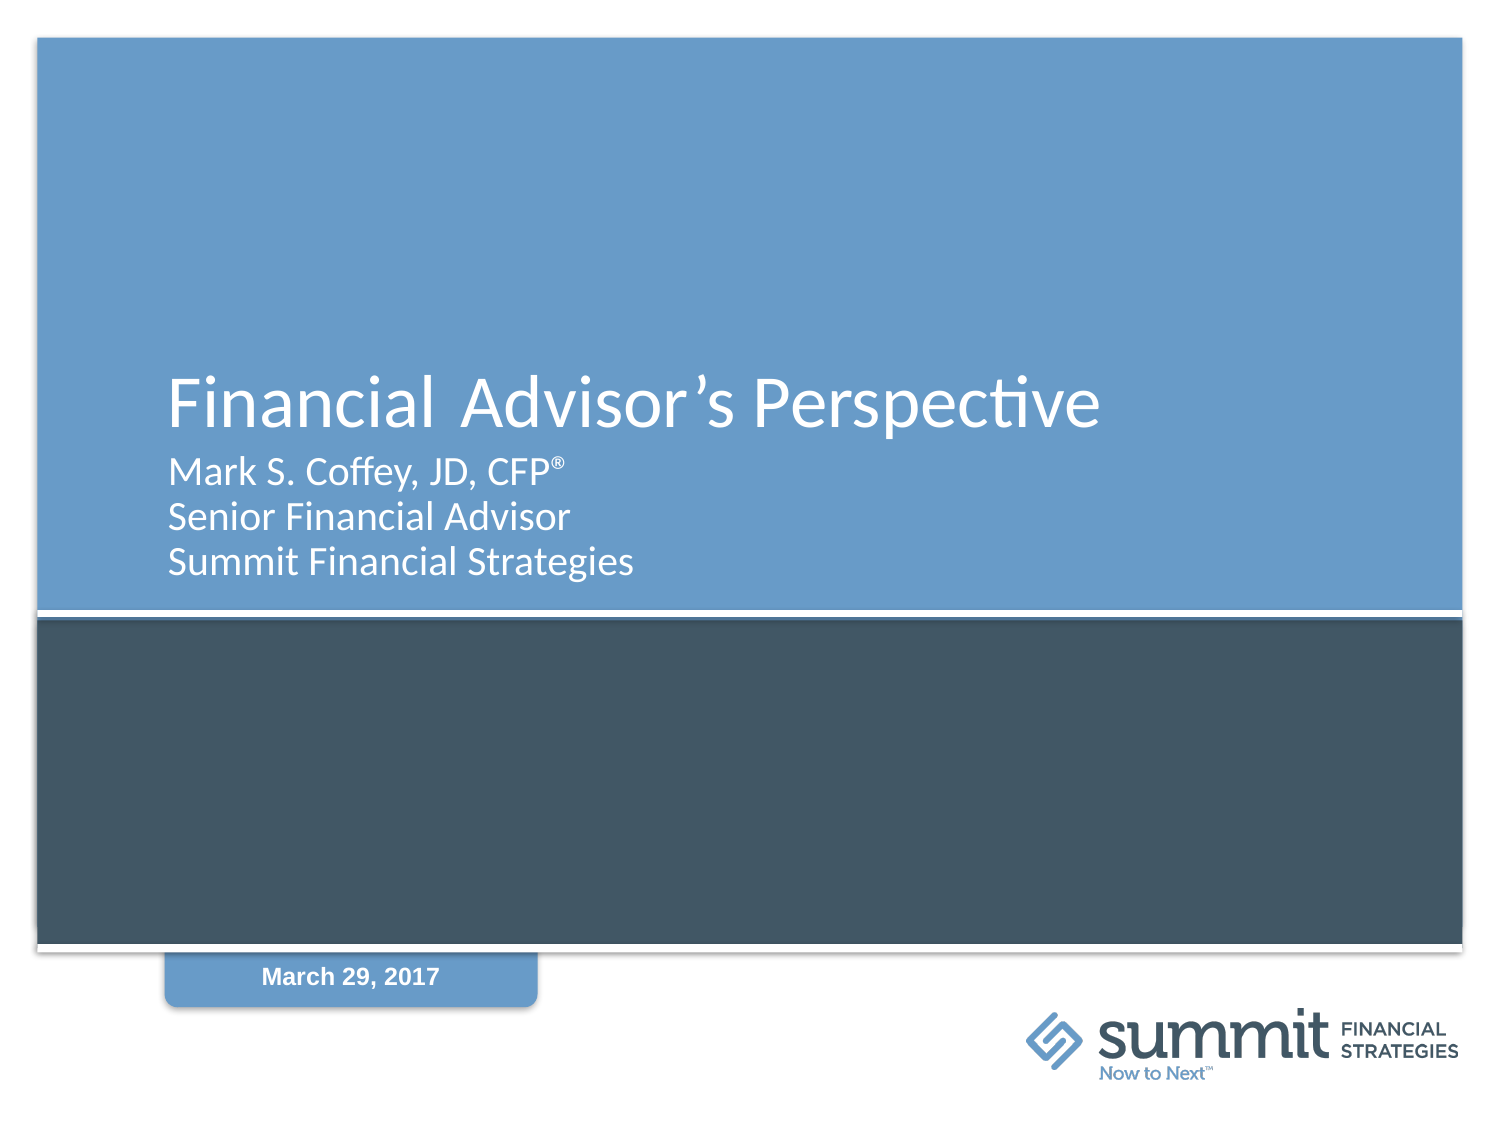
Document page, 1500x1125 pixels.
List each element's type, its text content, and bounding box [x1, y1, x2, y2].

picture [1026, 1008, 1458, 1080]
list March 29, 2017 [164, 950, 538, 1004]
title Financial Advisor’s Perspective Mark S. Coffey, JD, CFP® Senior Financial Advisor Summit Financial Strategies [153, 218, 1320, 593]
